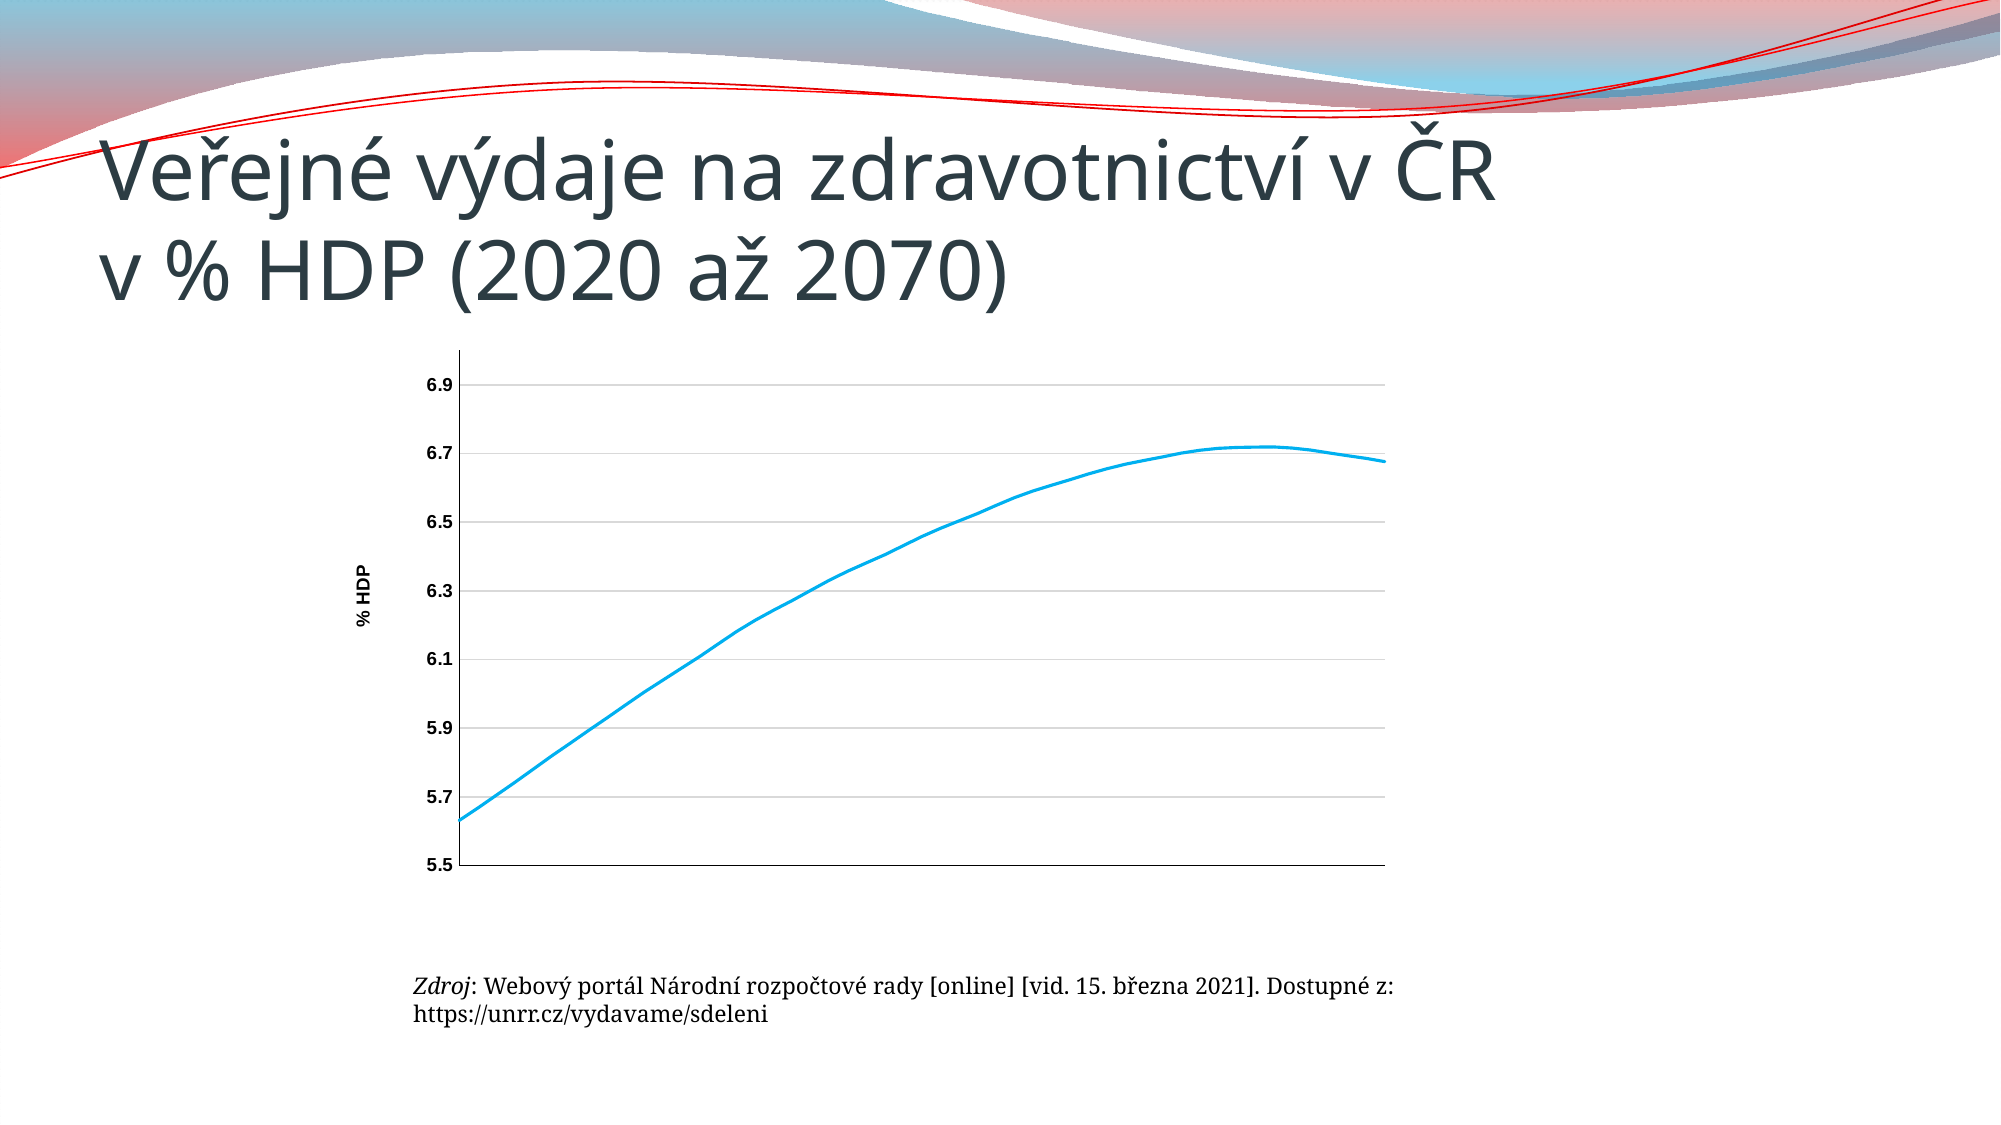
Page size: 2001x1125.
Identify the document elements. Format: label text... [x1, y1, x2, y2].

title Veřejné výdaje na zdravotnictví v ČR v % HDP (2020 až 2070) [99, 129, 1900, 318]
chart [343, 339, 1434, 906]
text_box Zdroj: Webový portál Národní rozpočtové rady [online] [vid. 15. března 2021]. Dostupné z: https://unrr.cz/vydavame/sdeleni [398, 964, 1452, 1079]
